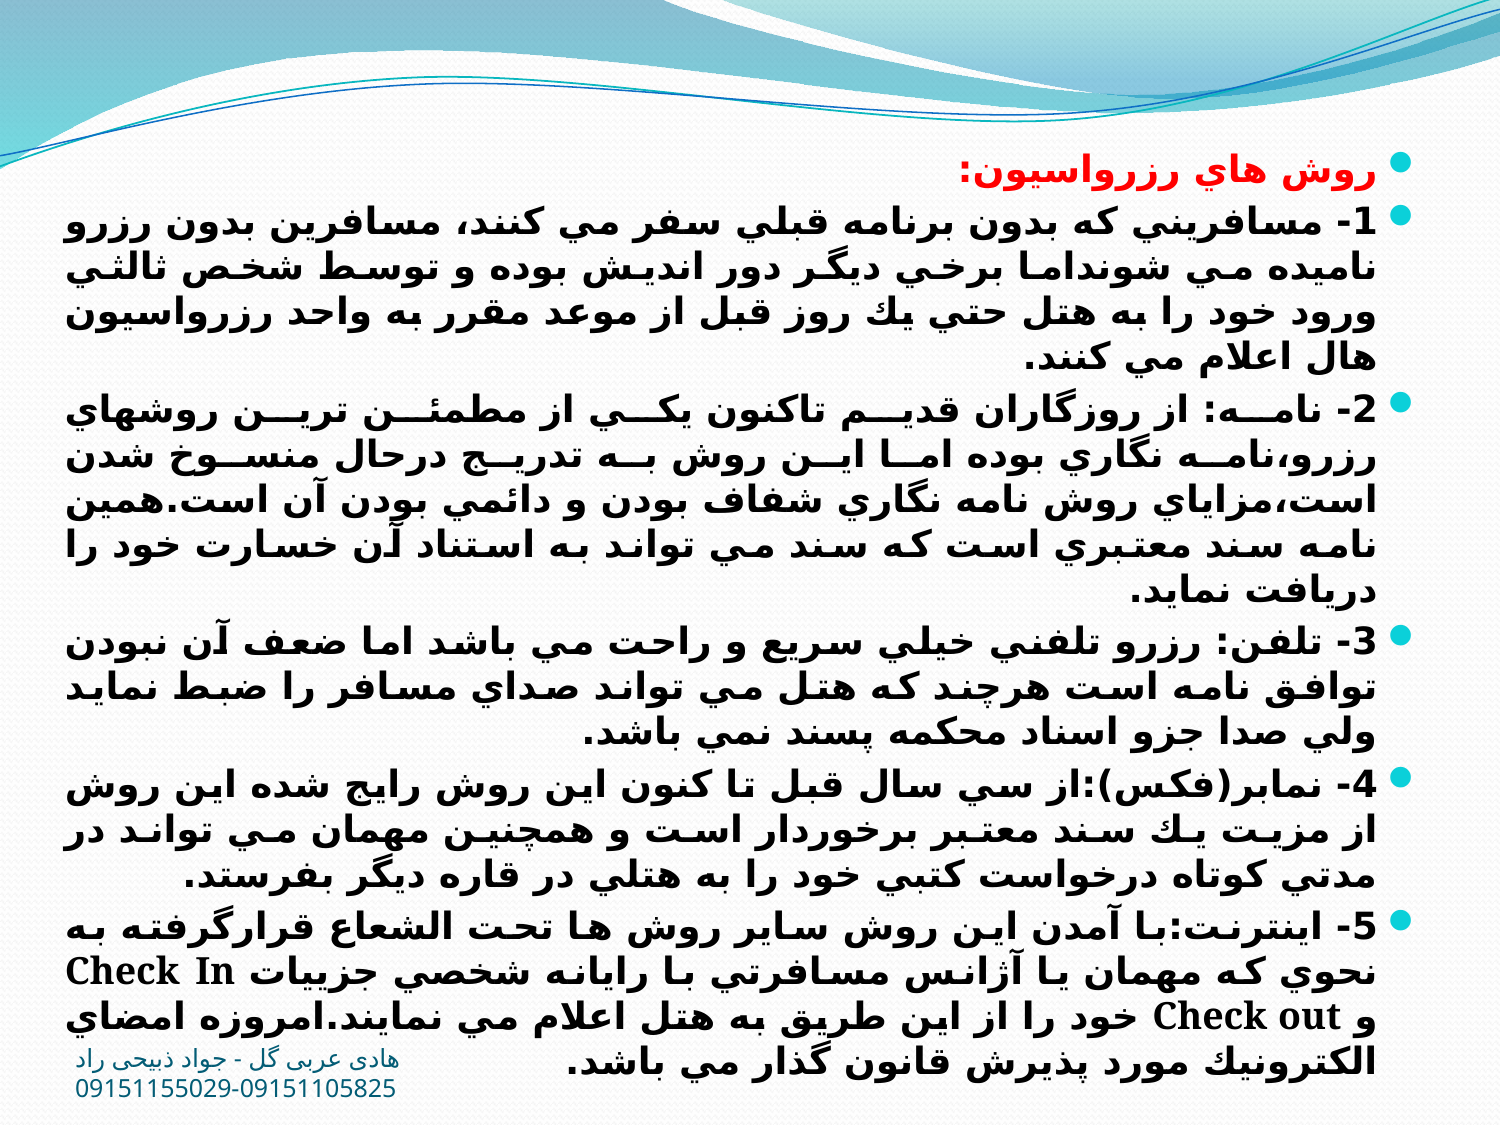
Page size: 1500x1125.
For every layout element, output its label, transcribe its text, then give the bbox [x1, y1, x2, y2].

slide_number هادی عربی گل - جواد ذبیحی راد 09151105825-09151155029 [75, 1042, 425, 1103]
list روش هاي رزرواسيون: 1- مسافريني كه بدون برنامه قبلي سفر مي كنند، مسافرين بدون رزرو ناميده مي شونداما برخي ديگر دور انديش بوده و توسط شخص ثالثي ورود خود را به هتل حتي يك روز قبل از موعد مقرر به واحد رزرواسيون هال اعلام مي كنند. 2- نامه: از روزگاران قديم تاكنون يكي از مطمئن ترين روشهاي رزرو،نامه نگاري بوده اما اين روش به تدريج درحال منسوخ شدن است،مزاياي روش نامه نگاري شفاف بودن و دائمي بودن آن است.همين نامه سند معتبري است كه سند مي تواند به استناد آن خسارت خود را دريافت نمايد. 3- تلفن: رزرو تلفني خيلي سريع و راحت مي باشد اما ضعف آن نبودن توافق نامه است هرچند كه هتل مي تواند صداي مسافر را ضبط نمايد ولي صدا جزو اسناد محكمه پسند نمي باشد. 4- نمابر(فكس):از سي سال قبل تا كنون اين روش رايج شده اين روش از مزيت يك سند معتبر برخوردار است و همچنين مهمان مي تواند در مدتي كوتاه درخواست كتبي خود را به هتلي در قاره ديگر بفرستد. 5- اينترنت:با آمدن اين روش ساير روش ها تحت الشعاع قرارگرفته به نحوي كه مهمان يا آژانس مسافرتي با رايانه شخصي جزييات Check In و Check out خود را از اين طريق به هتل اعلام مي نمايند.امروزه امضاي الكترونيك مورد پذيرش قانون گذار مي باشد. سوال:يك رزرواسيون ايده آل چيست؟ داشتن سرعت العمل و آسان و مقرون به صرفه بودن [50, 137, 1438, 1088]
